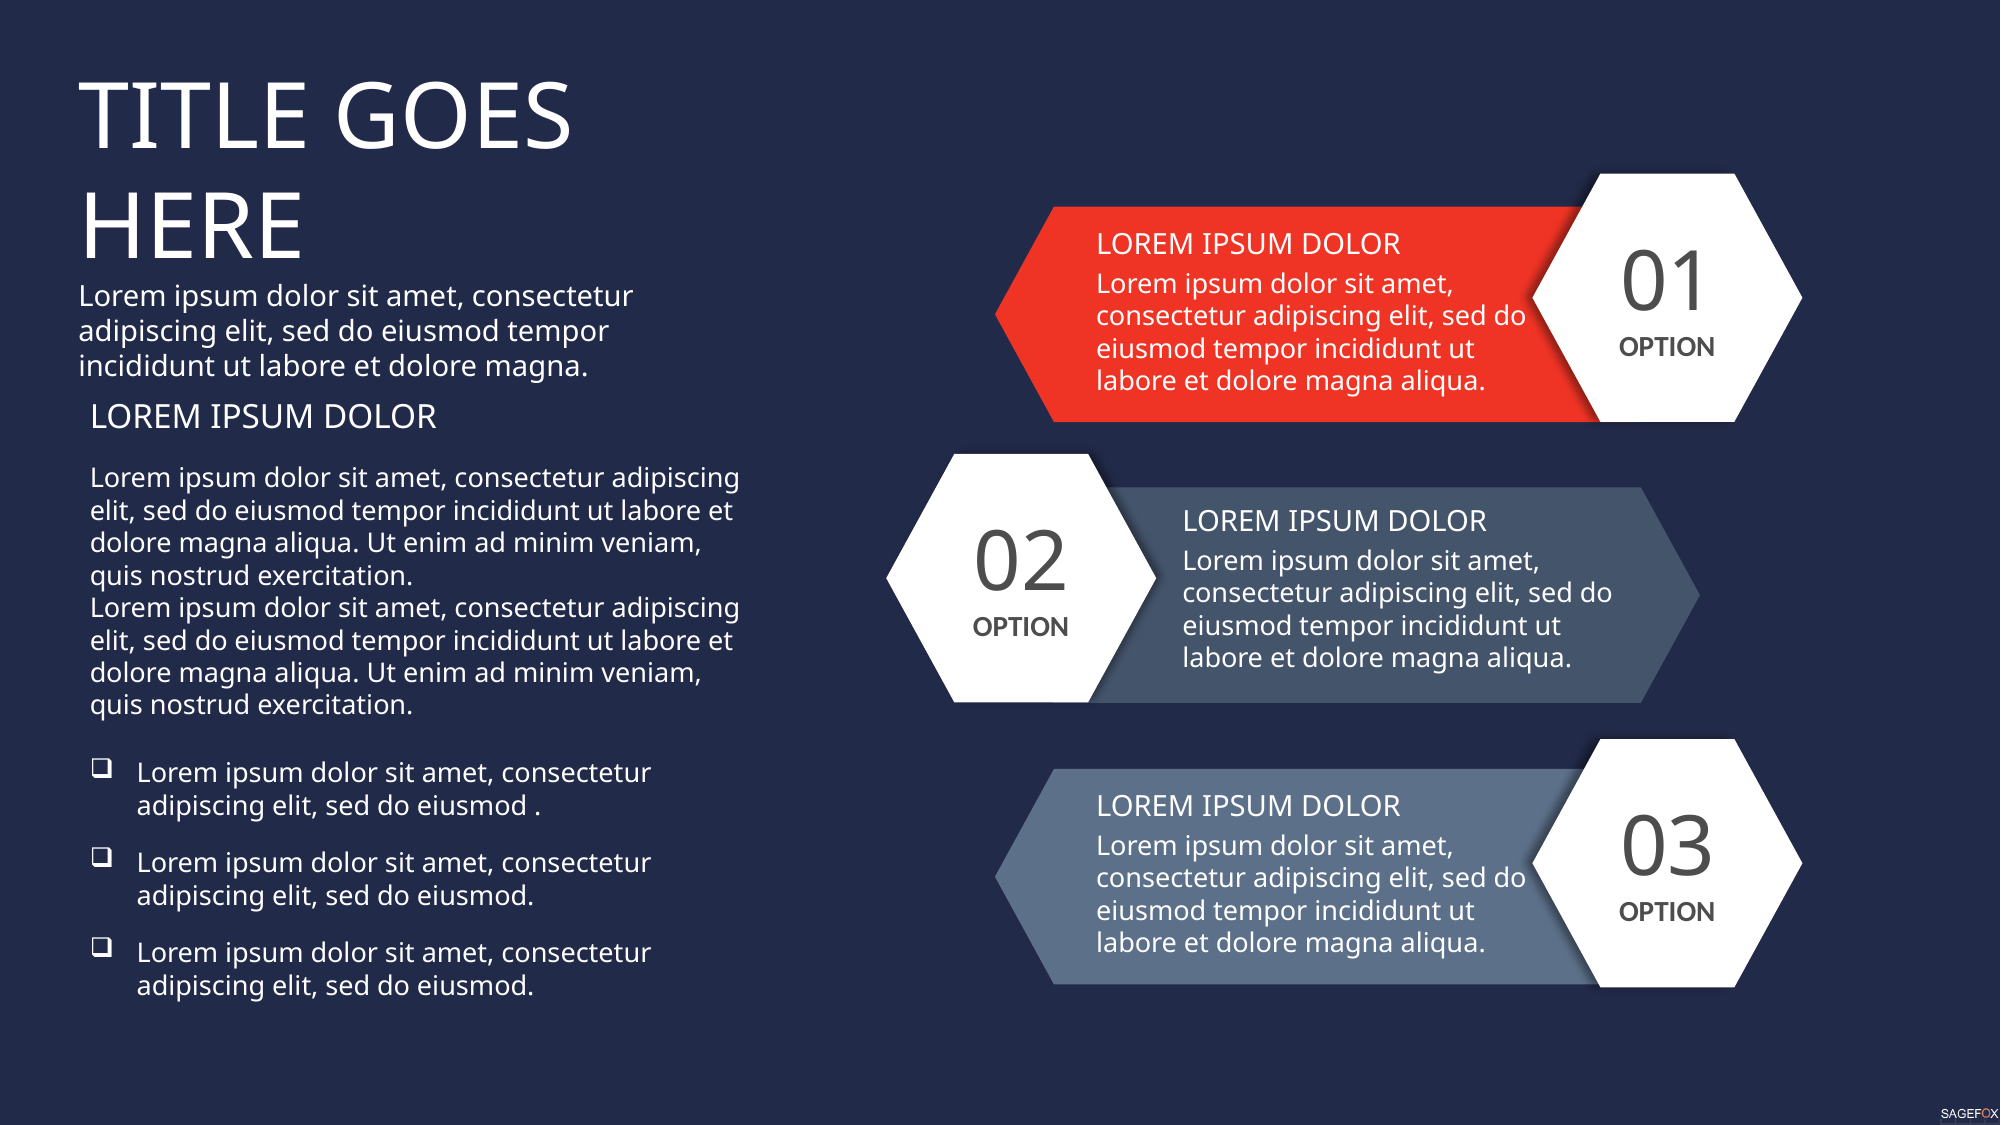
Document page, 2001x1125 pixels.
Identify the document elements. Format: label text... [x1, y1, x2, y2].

picture [1939, 1108, 2000, 1125]
text_box TITLE GOES HERE Lorem ipsum dolor sit amet, consectetur adipiscing elit, sed do eiusmod tempor incididunt ut labore et dolore magna. [63, 49, 725, 390]
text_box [1157, 487, 1700, 703]
text_box LOREM IPSUM DOLOR Lorem ipsum dolor sit amet, consectetur adipiscing elit, sed do eiusmod tempor incididunt ut labore et dolore magna aliqua. Ut enim ad minim veniam, quis nostrud exercitation. Lorem ipsum dolor sit amet, consectetur adipiscing elit, sed do eiusmod tempor incididunt ut labore et dolore magna aliqua. Ut enim ad minim veniam, quis nostrud exercitation. Lorem ipsum dolor sit amet, consectetur adipiscing elit, sed do eiusmod . Lorem ipsum dolor sit amet, consectetur adipiscing elit, sed do eiusmod. Lorem ipsum dolor sit amet, consectetur adipiscing elit, sed do eiusmod. [75, 388, 771, 1008]
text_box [994, 206, 1700, 423]
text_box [1532, 173, 1803, 422]
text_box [994, 768, 1532, 985]
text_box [886, 453, 1157, 703]
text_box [1532, 738, 1803, 988]
